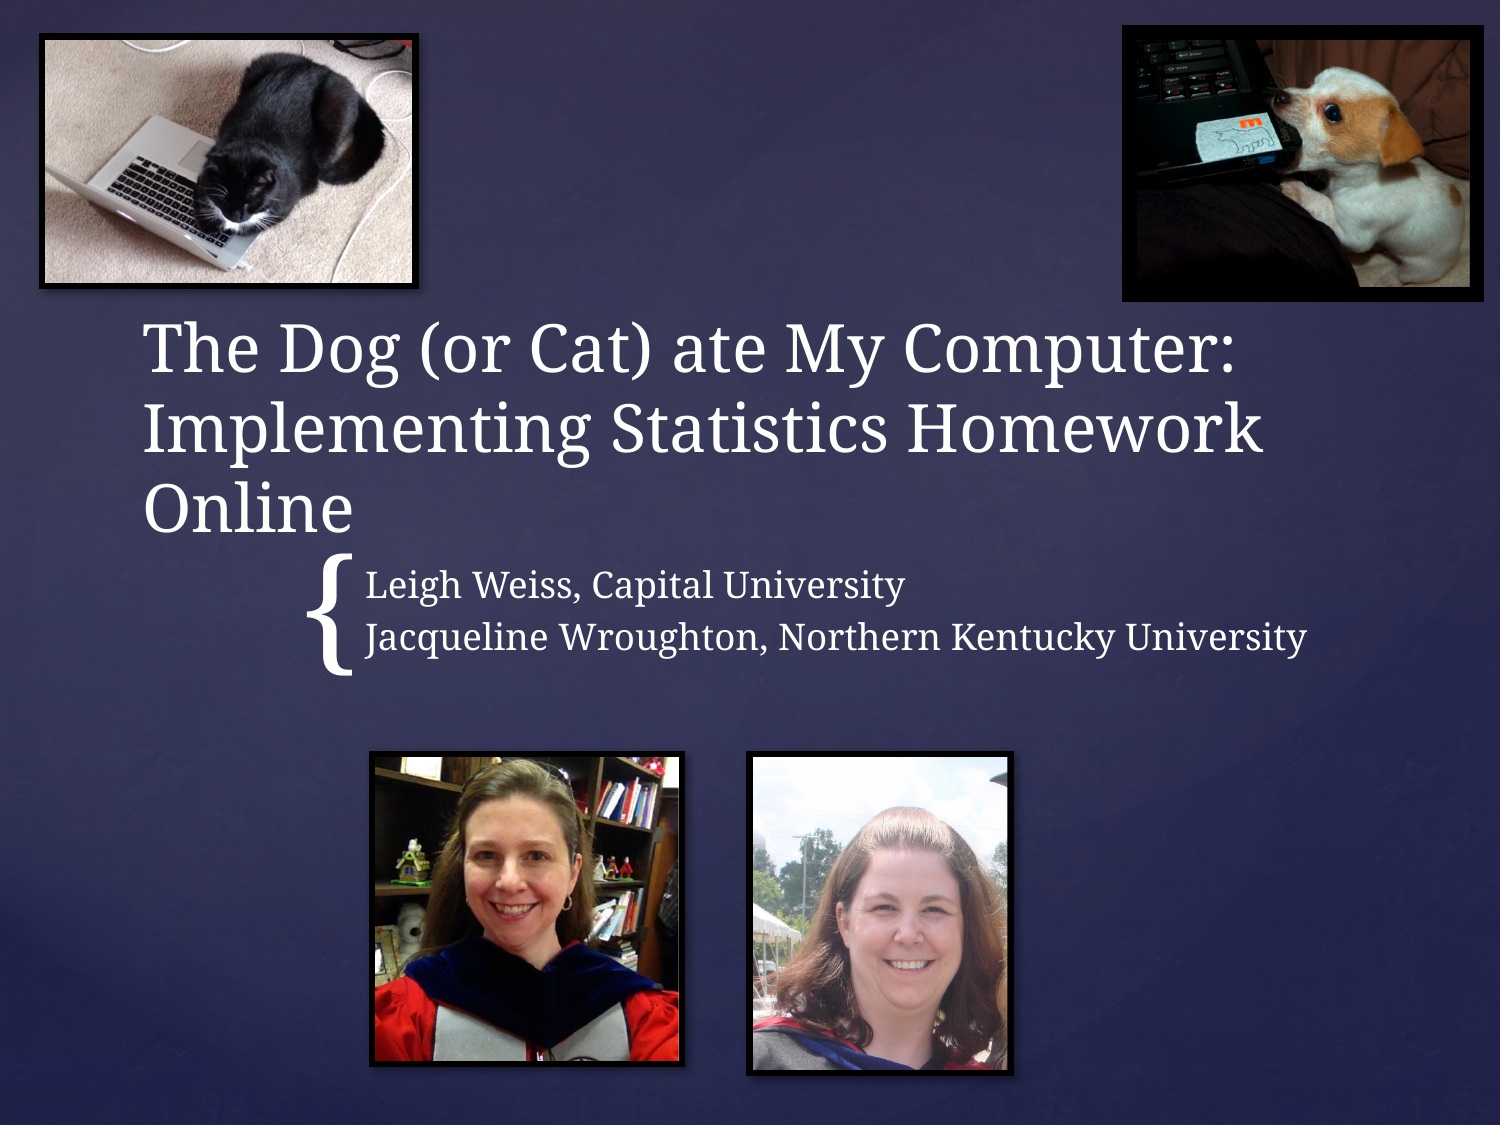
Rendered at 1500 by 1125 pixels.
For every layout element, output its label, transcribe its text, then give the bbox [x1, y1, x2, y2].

picture [751, 756, 1009, 1071]
picture [44, 38, 413, 284]
picture [374, 756, 680, 1062]
title The Dog (or Cat) ate My Computer: Implementing Statistics Homework Online [127, 200, 1365, 554]
picture [1135, 39, 1471, 288]
subtitle Leigh Weiss, Capital University Jacqueline Wroughton, Northern Kentucky University [350, 553, 1363, 667]
